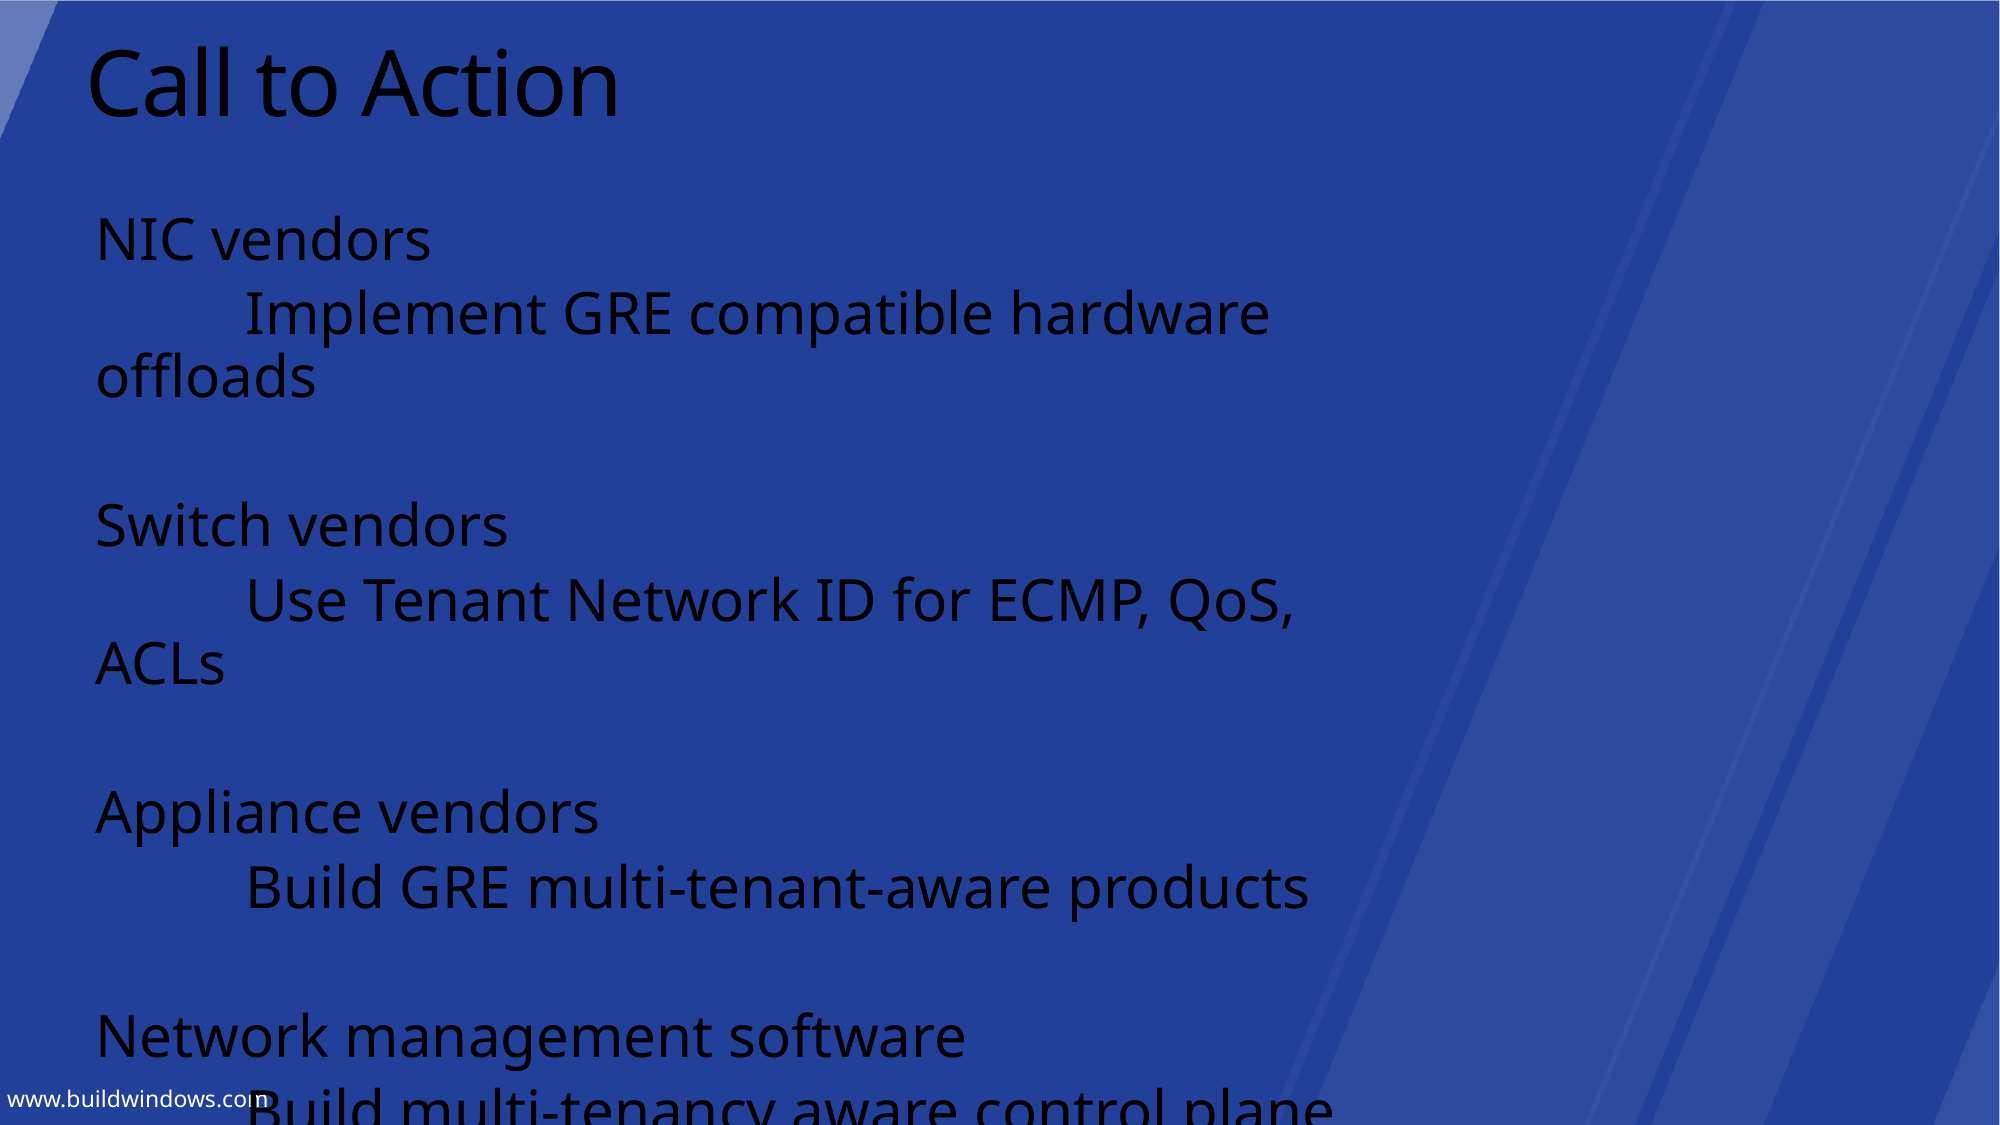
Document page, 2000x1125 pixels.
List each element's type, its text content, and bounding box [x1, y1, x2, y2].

list NIC vendors Implement GRE compatible hardware offloads Switch vendors Use Tenant Network ID for ECMP, QoS, ACLs Appliance vendors Build GRE multi-tenant-aware products Network management software Build multi-tenancy aware control plane [19, 209, 1386, 1051]
title Call to Action [85, 37, 1914, 138]
picture [0, 0, 2000, 1125]
